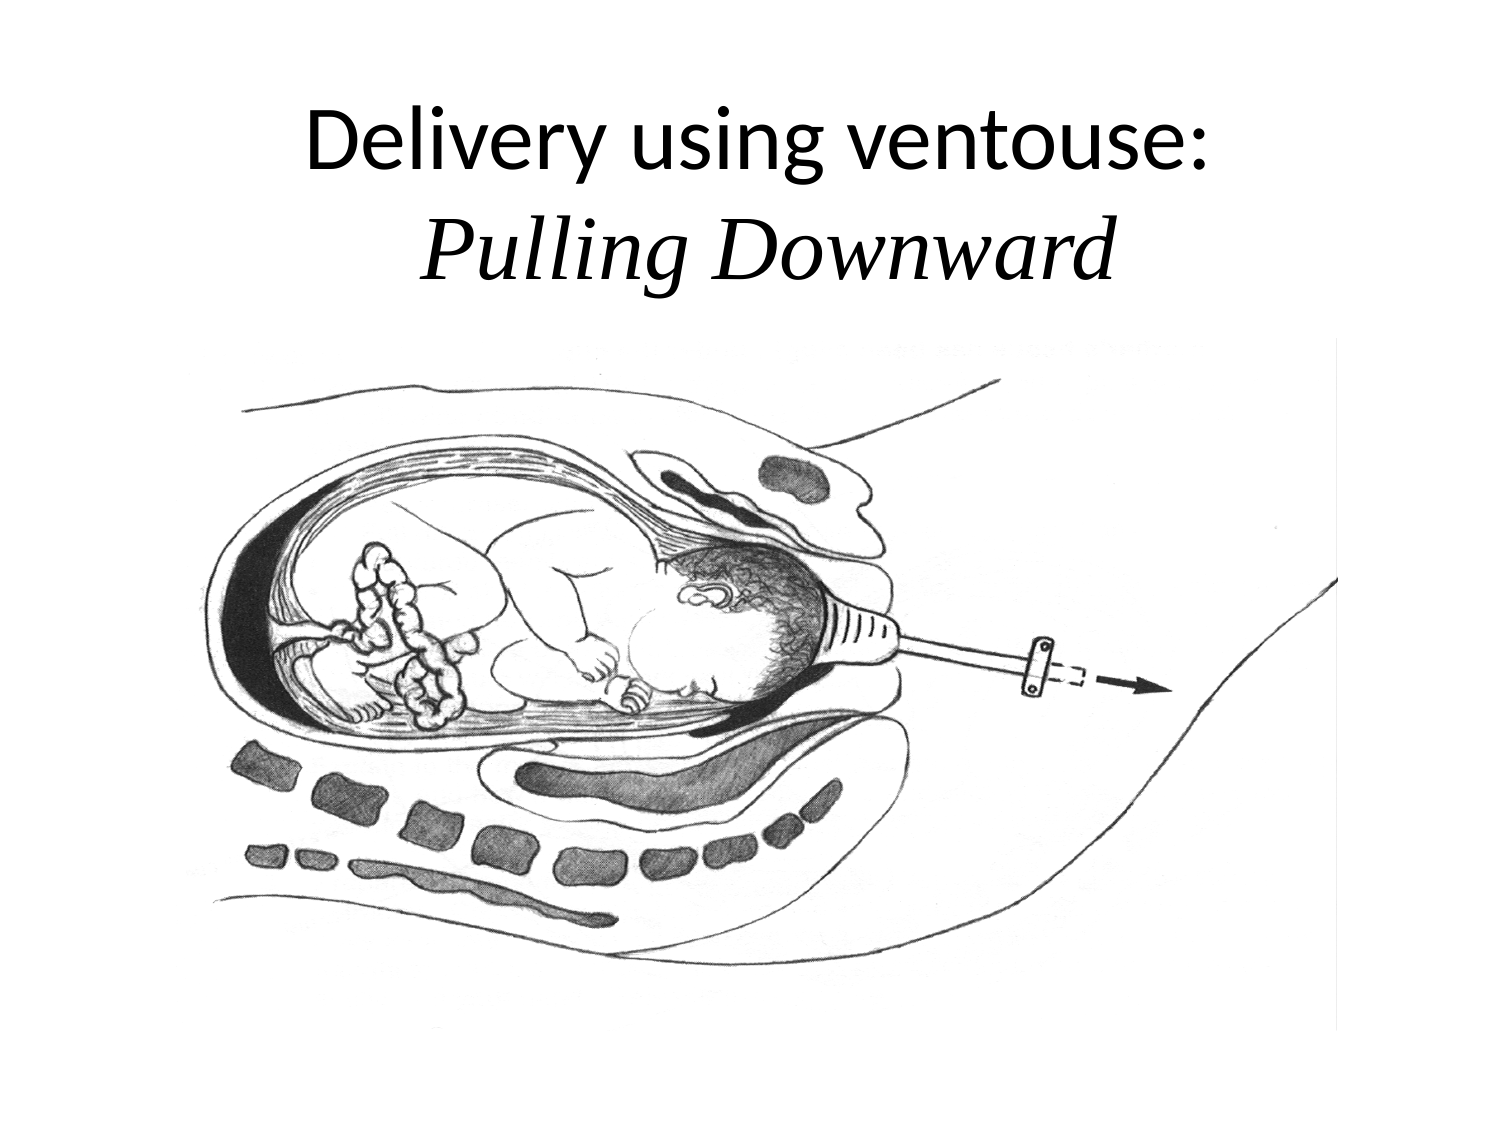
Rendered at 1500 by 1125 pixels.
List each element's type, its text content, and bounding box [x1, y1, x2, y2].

picture [174, 337, 1338, 1031]
text_box Delivery using ventouse: Pulling Downward [100, 37, 1438, 338]
